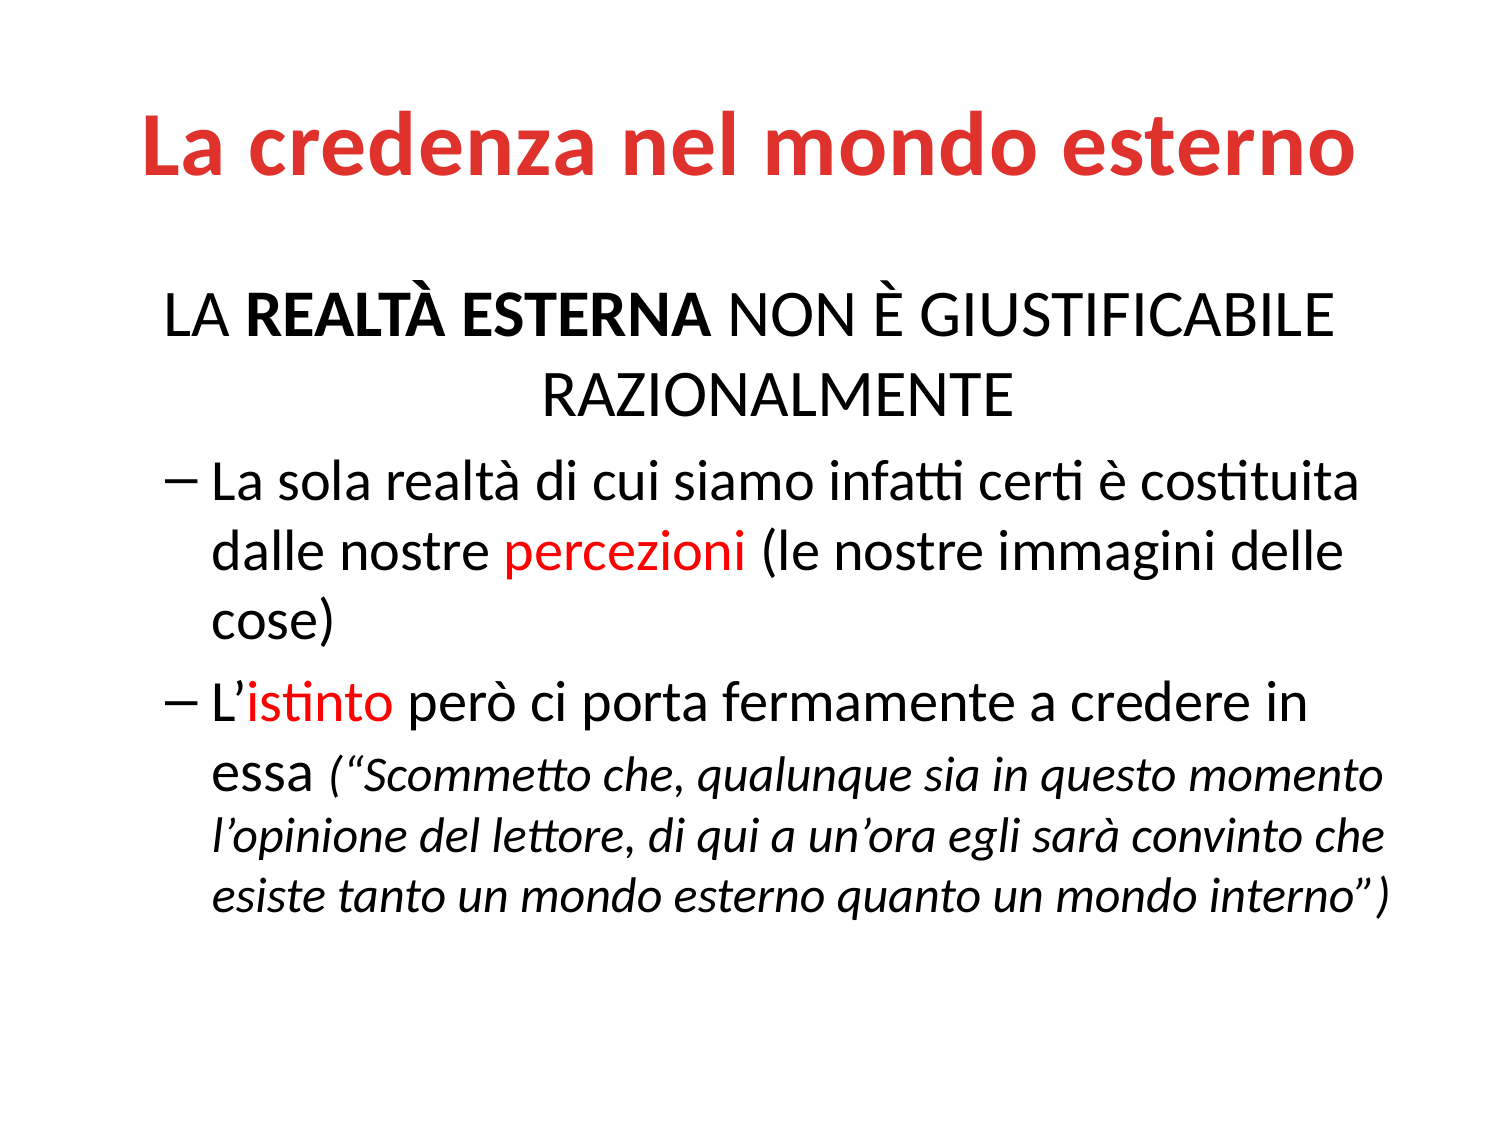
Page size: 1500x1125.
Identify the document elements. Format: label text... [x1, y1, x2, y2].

title La credenza nel mondo esterno [75, 45, 1425, 233]
list LA REALTÀ ESTERNA NON È GIUSTIFICABILE RAZIONALMENTE La sola realtà di cui siamo infatti certi è costituita dalle nostre percezioni (le nostre immagini delle cose) L’istinto però ci porta fermamente a credere in essa (“Scommetto che, qualunque sia in questo momento l’opinione del lettore, di qui a un’ora egli sarà convinto che esiste tanto un mondo esterno quanto un mondo interno”) [75, 262, 1425, 1005]
